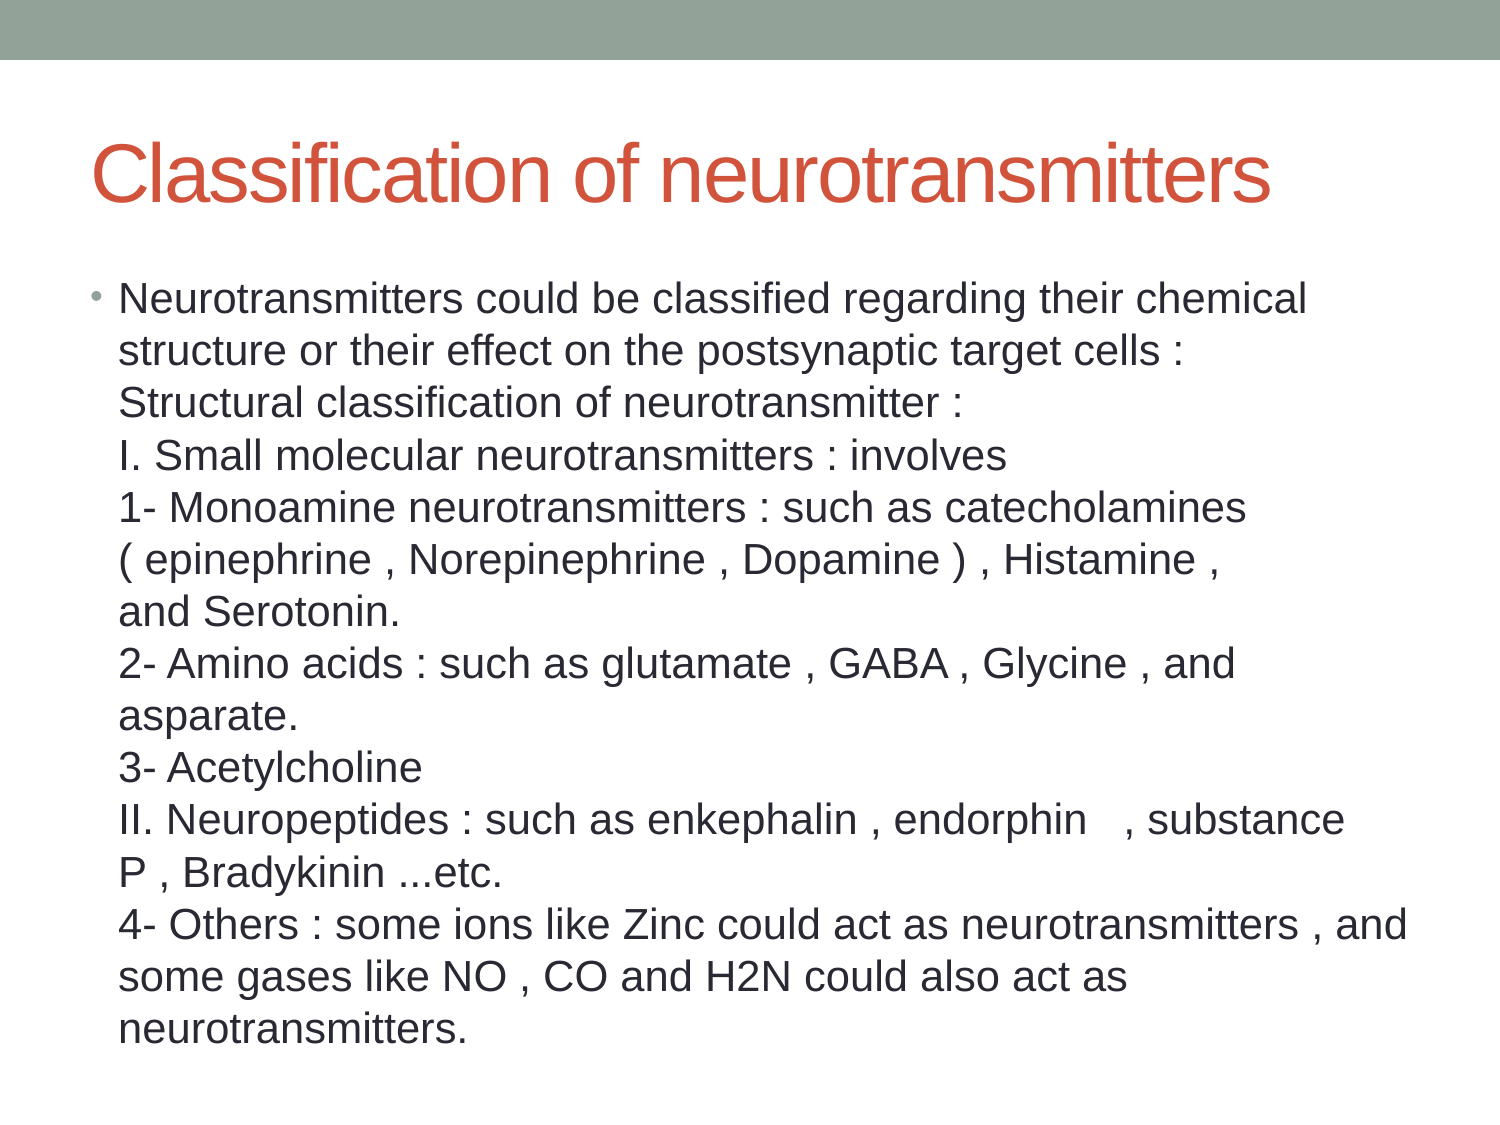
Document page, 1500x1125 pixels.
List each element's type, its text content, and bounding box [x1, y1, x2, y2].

list Neurotransmitters could be classified regarding their chemical structure or their effect on the postsynaptic target cells : Structural classification of neurotransmitter : I. Small molecular neurotransmitters : involves 1- Monoamine neurotransmitters : such as catecholamines ( epinephrine , Norepinephrine , Dopamine ) , Histamine , and Serotonin. 2- Amino acids : such as glutamate , GABA , Glycine , and asparate. 3- Acetylcholine II. Neuropeptides : such as enkephalin , endorphin , substance P , Bradykinin ...etc. 4- Others : some ions like Zinc could act as neurotransmitters , and some gases like NO , CO and H2N could also act as neurotransmitters. [75, 262, 1425, 1063]
title Classification of neurotransmitters [75, 87, 1425, 250]
